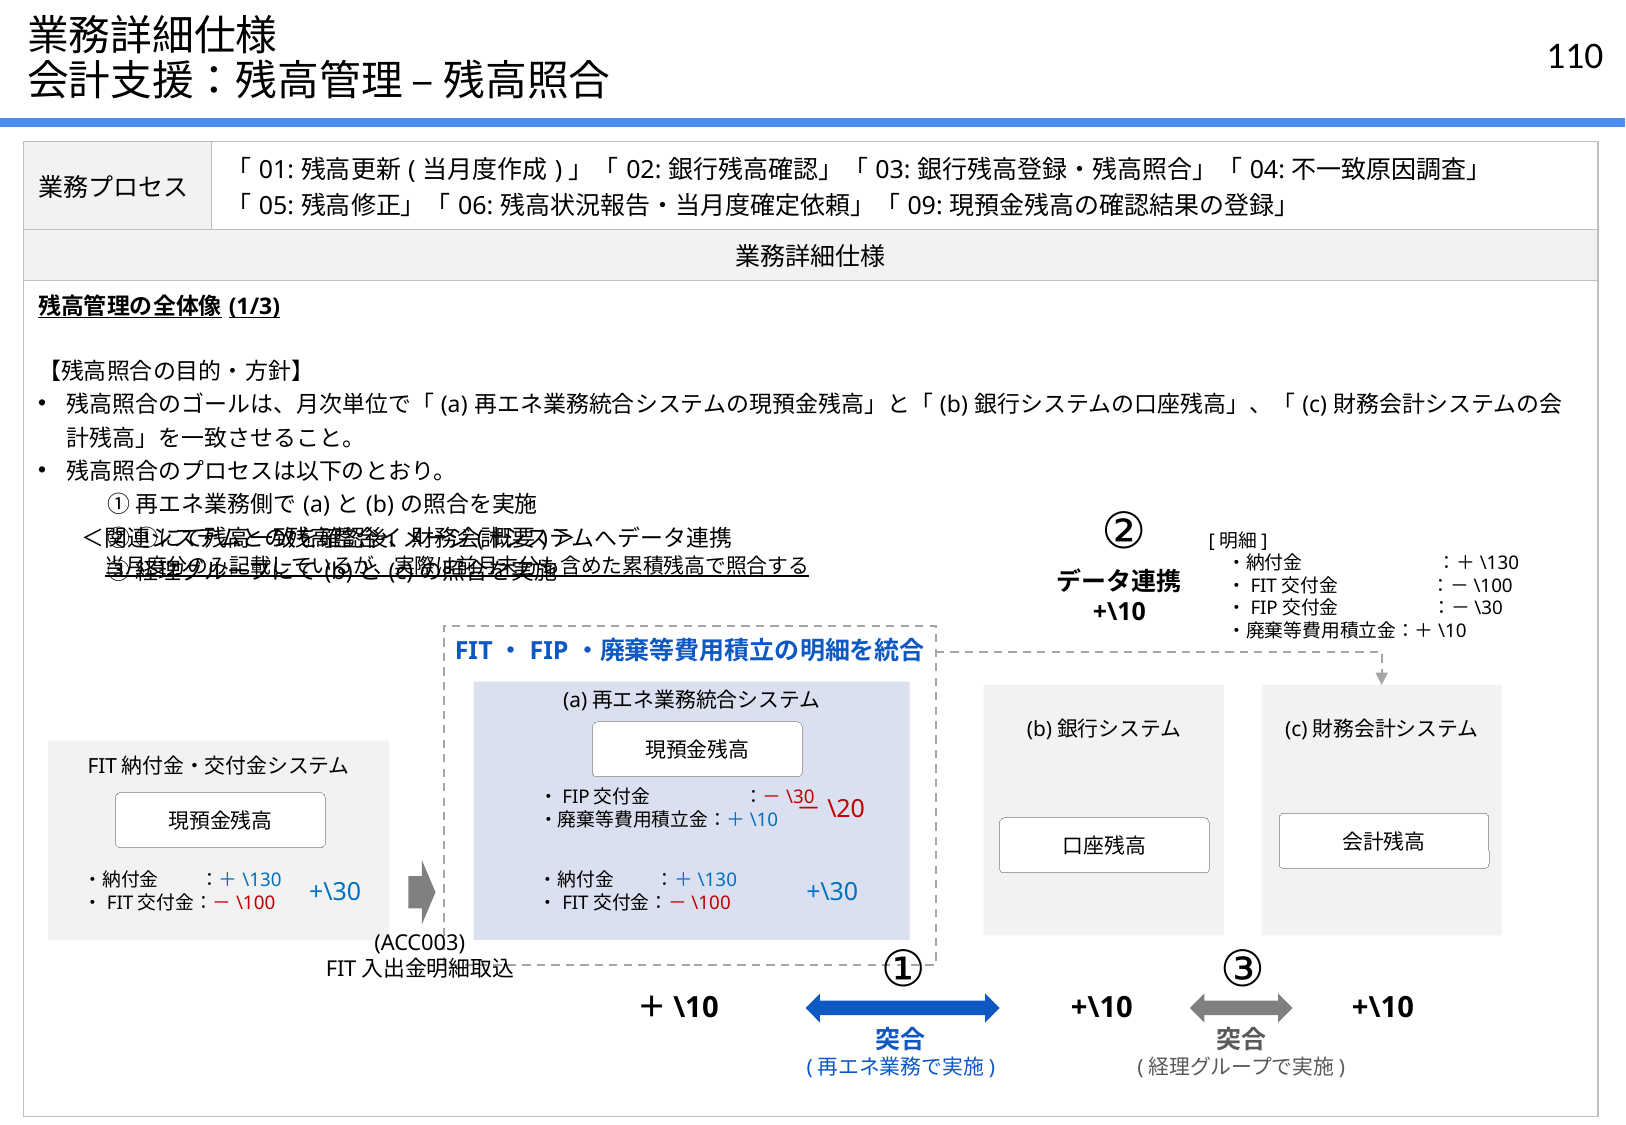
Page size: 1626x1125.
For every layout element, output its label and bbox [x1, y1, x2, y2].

table_cell [24, 230, 1597, 280]
text_box [1208, 527, 1492, 642]
text_box [1334, 986, 1432, 1024]
text_box [1193, 1032, 1289, 1071]
text_box [1049, 491, 1190, 636]
text_box [81, 517, 731, 584]
text_box [48, 626, 1502, 1023]
table_header [212, 142, 1597, 229]
title [11, 3, 1470, 116]
text_box [629, 986, 727, 1024]
text_box [853, 1032, 949, 1071]
table_header [24, 142, 211, 229]
table_cell [24, 281, 1597, 1116]
text_box [1053, 986, 1151, 1024]
text_box [408, 860, 436, 925]
